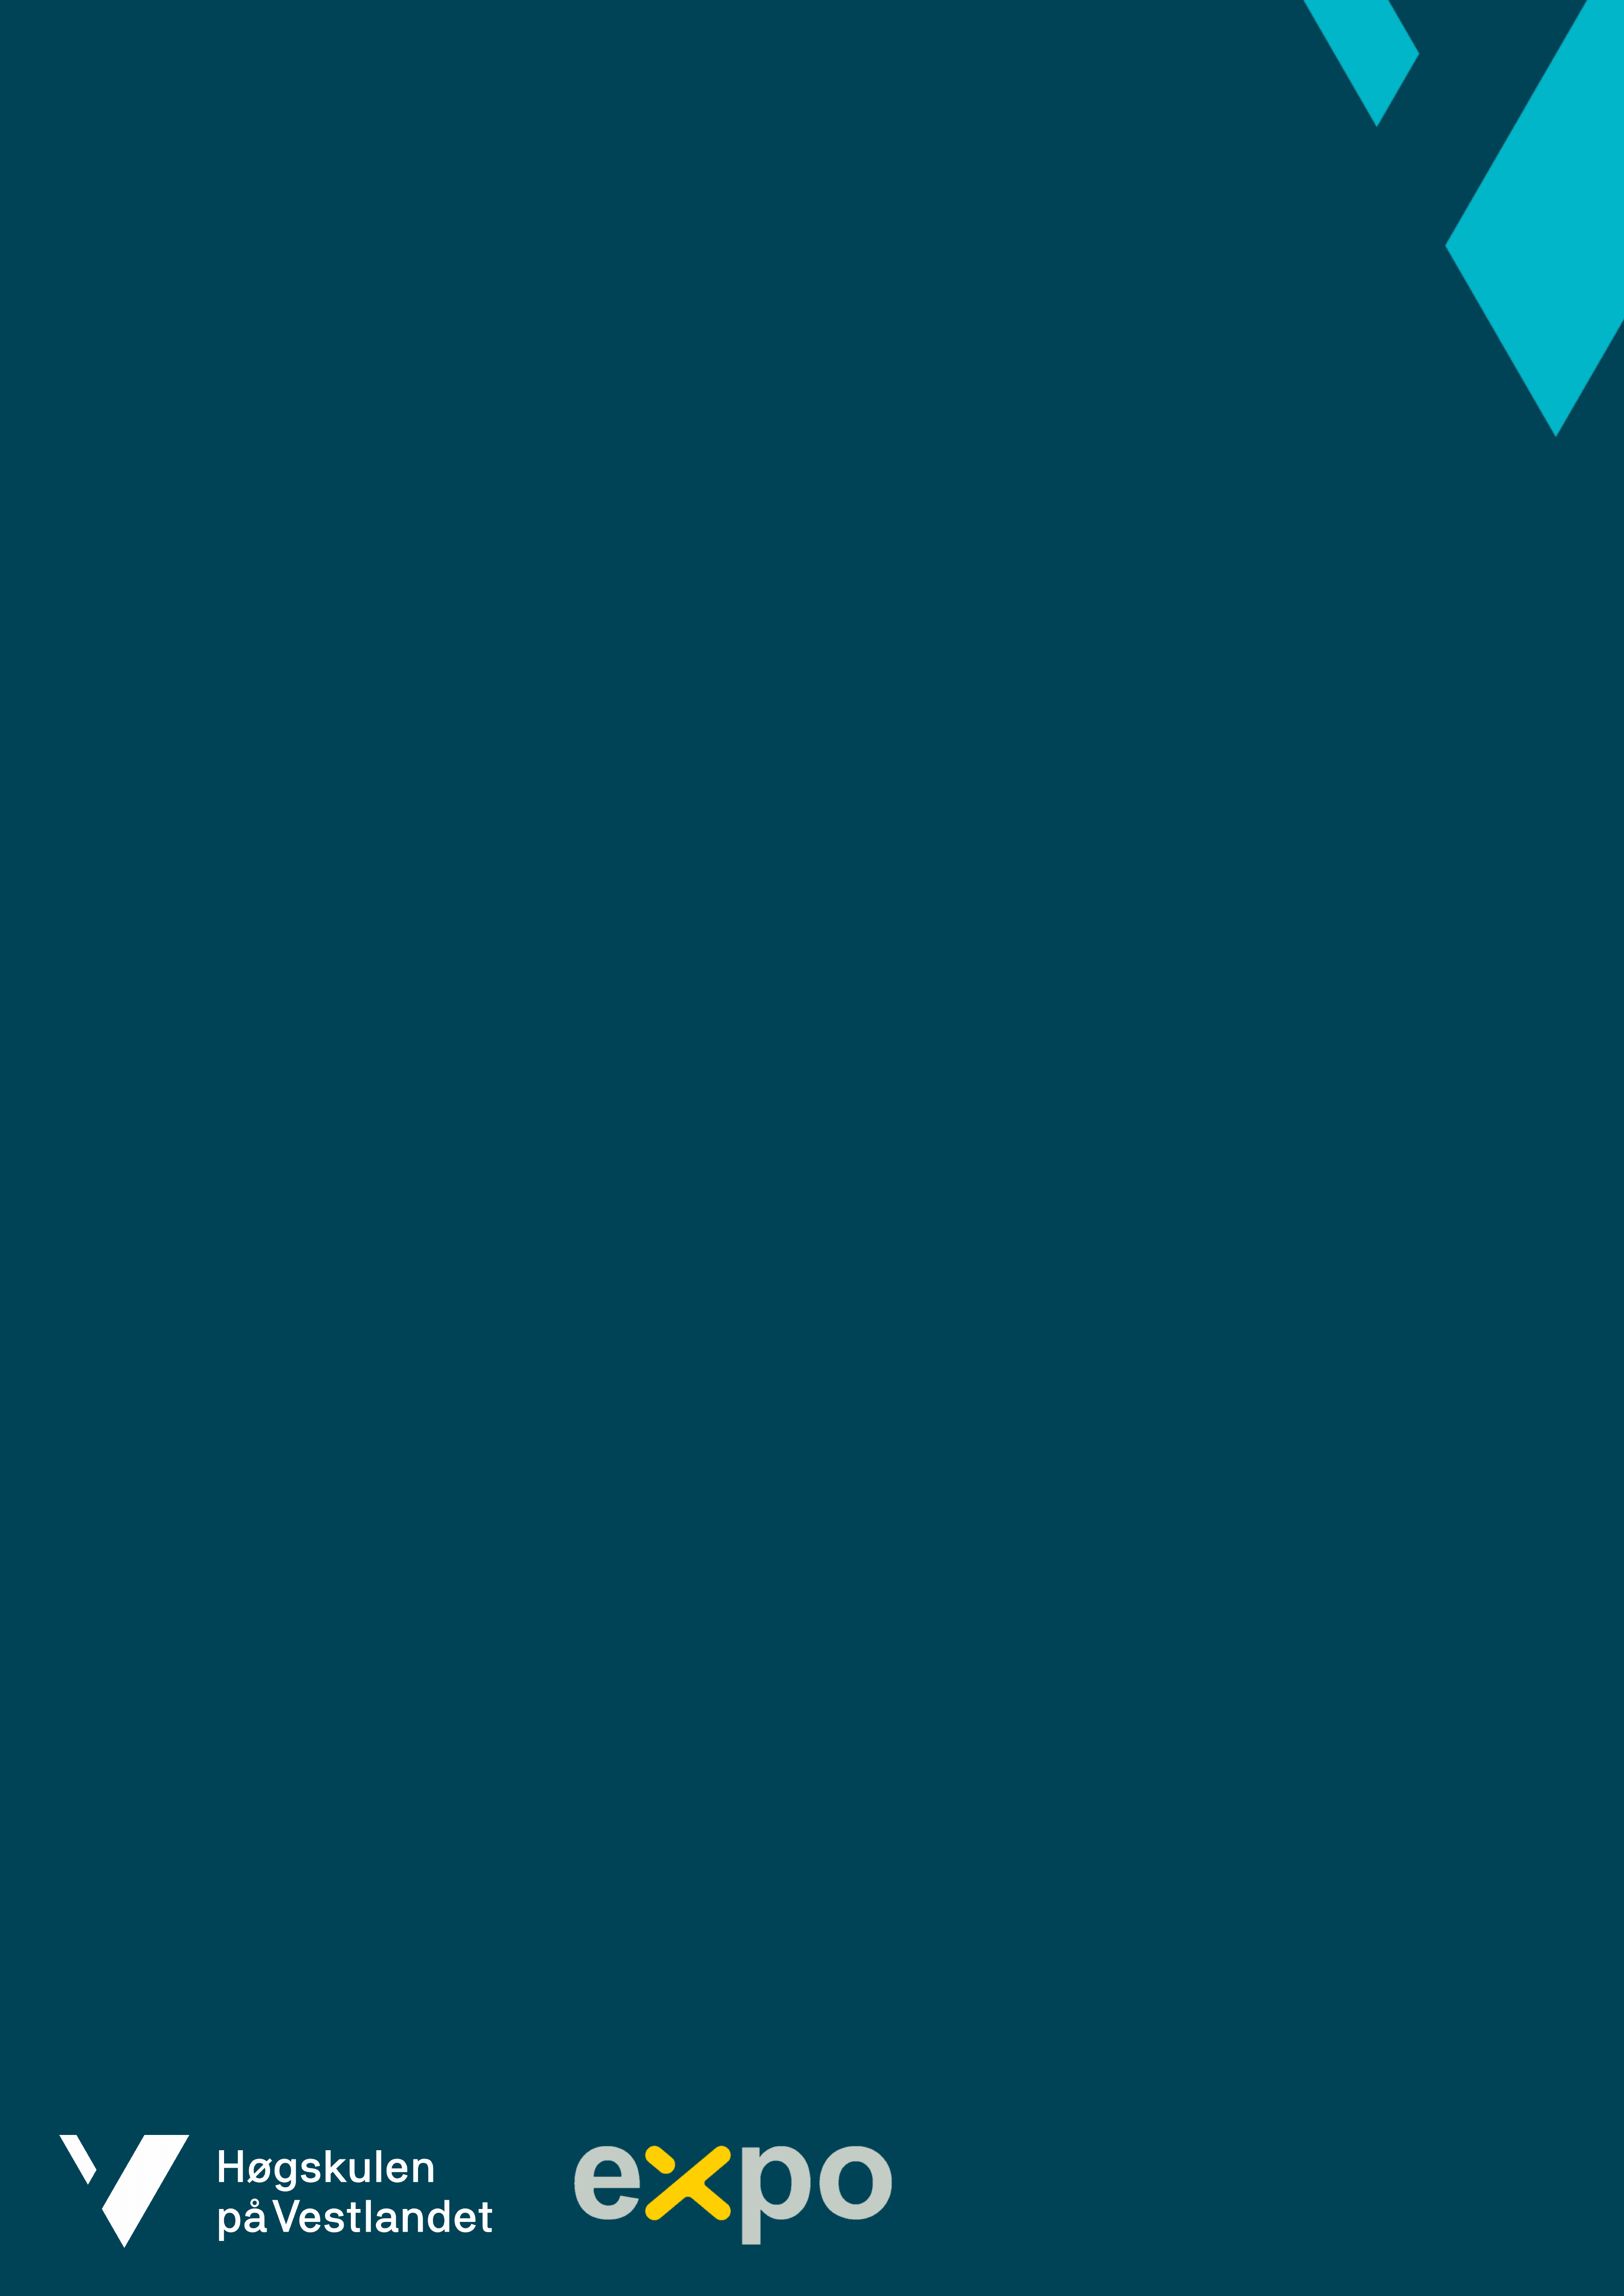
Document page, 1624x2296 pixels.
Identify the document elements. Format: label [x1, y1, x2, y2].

picture [413, 2159, 433, 2182]
picture [347, 2203, 360, 2232]
picture [376, 2209, 398, 2232]
picture [376, 2151, 381, 2182]
picture [742, 2146, 811, 2245]
picture [819, 2146, 892, 2220]
picture [403, 2209, 423, 2232]
picture [645, 2146, 731, 2220]
picture [250, 2199, 259, 2207]
picture [219, 2151, 243, 2182]
picture [479, 2203, 492, 2232]
picture [300, 2209, 320, 2232]
picture [428, 2200, 449, 2232]
picture [1304, 0, 1419, 127]
picture [102, 2135, 188, 2247]
picture [219, 2209, 240, 2240]
picture [245, 2209, 267, 2232]
picture [575, 2146, 640, 2220]
picture [455, 2209, 475, 2232]
picture [326, 2151, 346, 2182]
picture [325, 2209, 344, 2232]
picture [301, 2159, 320, 2182]
picture [275, 2159, 296, 2191]
picture [273, 2200, 300, 2232]
picture [645, 2146, 675, 2174]
picture [387, 2159, 407, 2182]
picture [60, 2135, 96, 2184]
picture [248, 2159, 271, 2182]
picture [350, 2159, 369, 2182]
picture [366, 2200, 371, 2232]
picture [1446, 0, 1624, 437]
